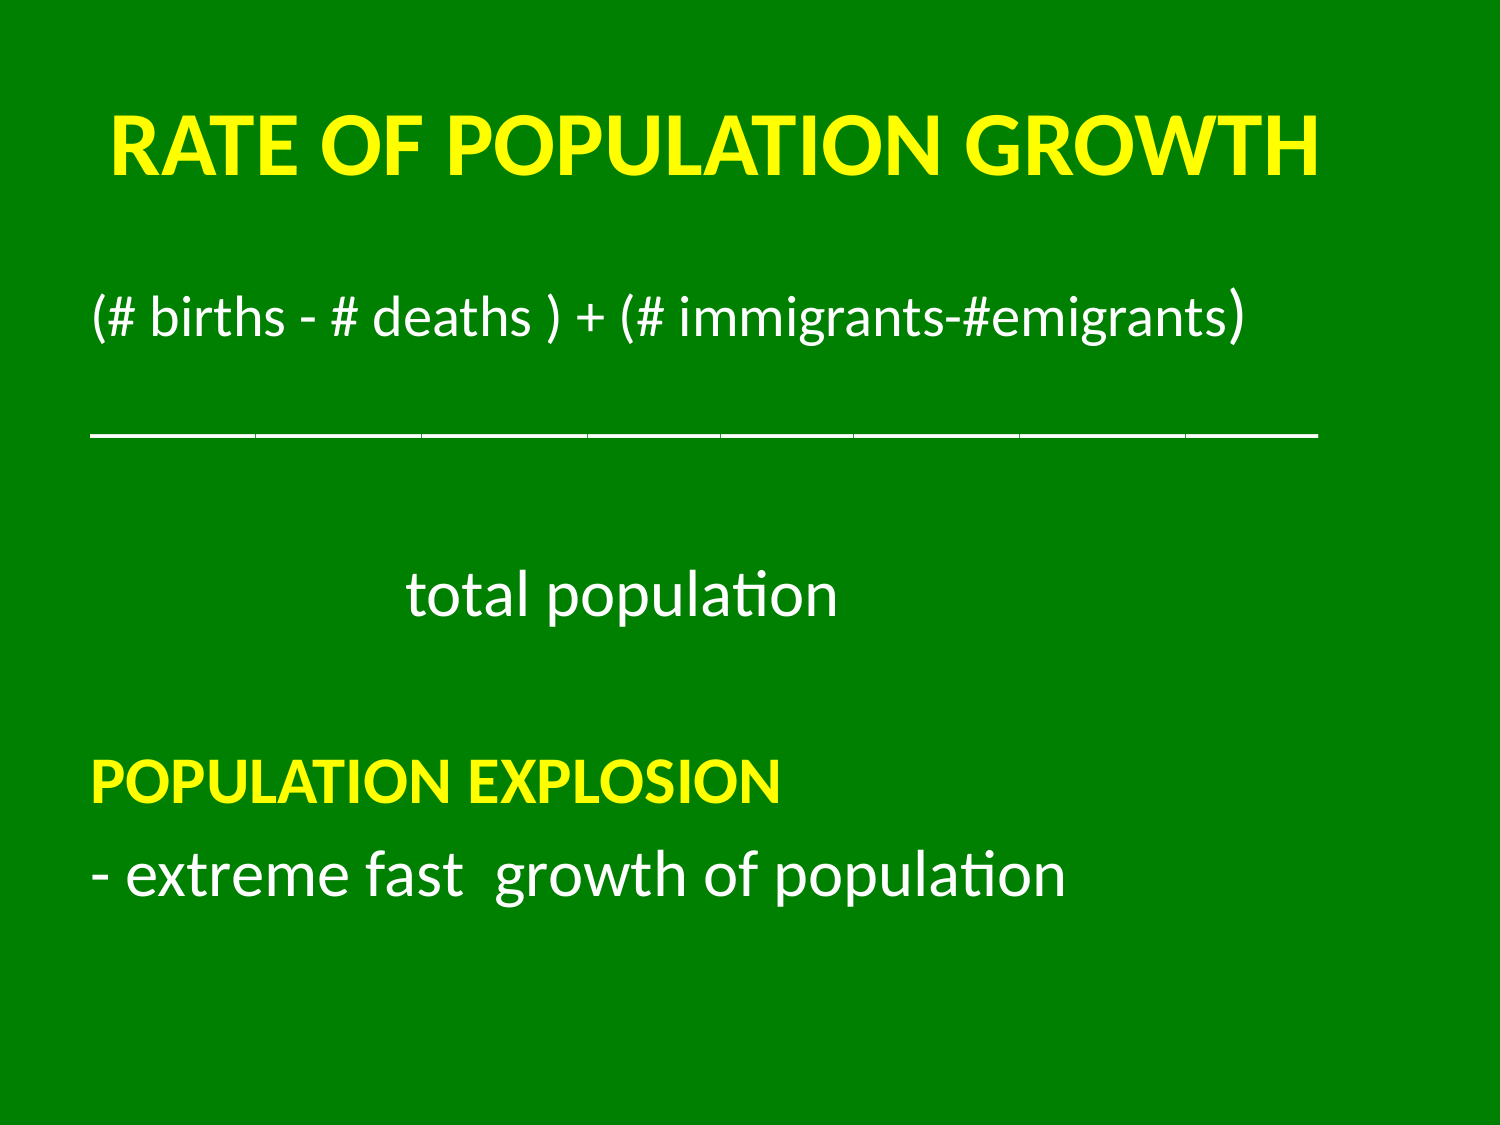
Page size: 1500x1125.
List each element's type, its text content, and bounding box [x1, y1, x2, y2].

title Rate of population growth [41, 45, 1391, 233]
list (# births - # deaths ) + (# immigrants-#emigrants) _____________________________________ total population POPULATION EXPLOSION - extreme fast growth of population [75, 262, 1425, 1005]
